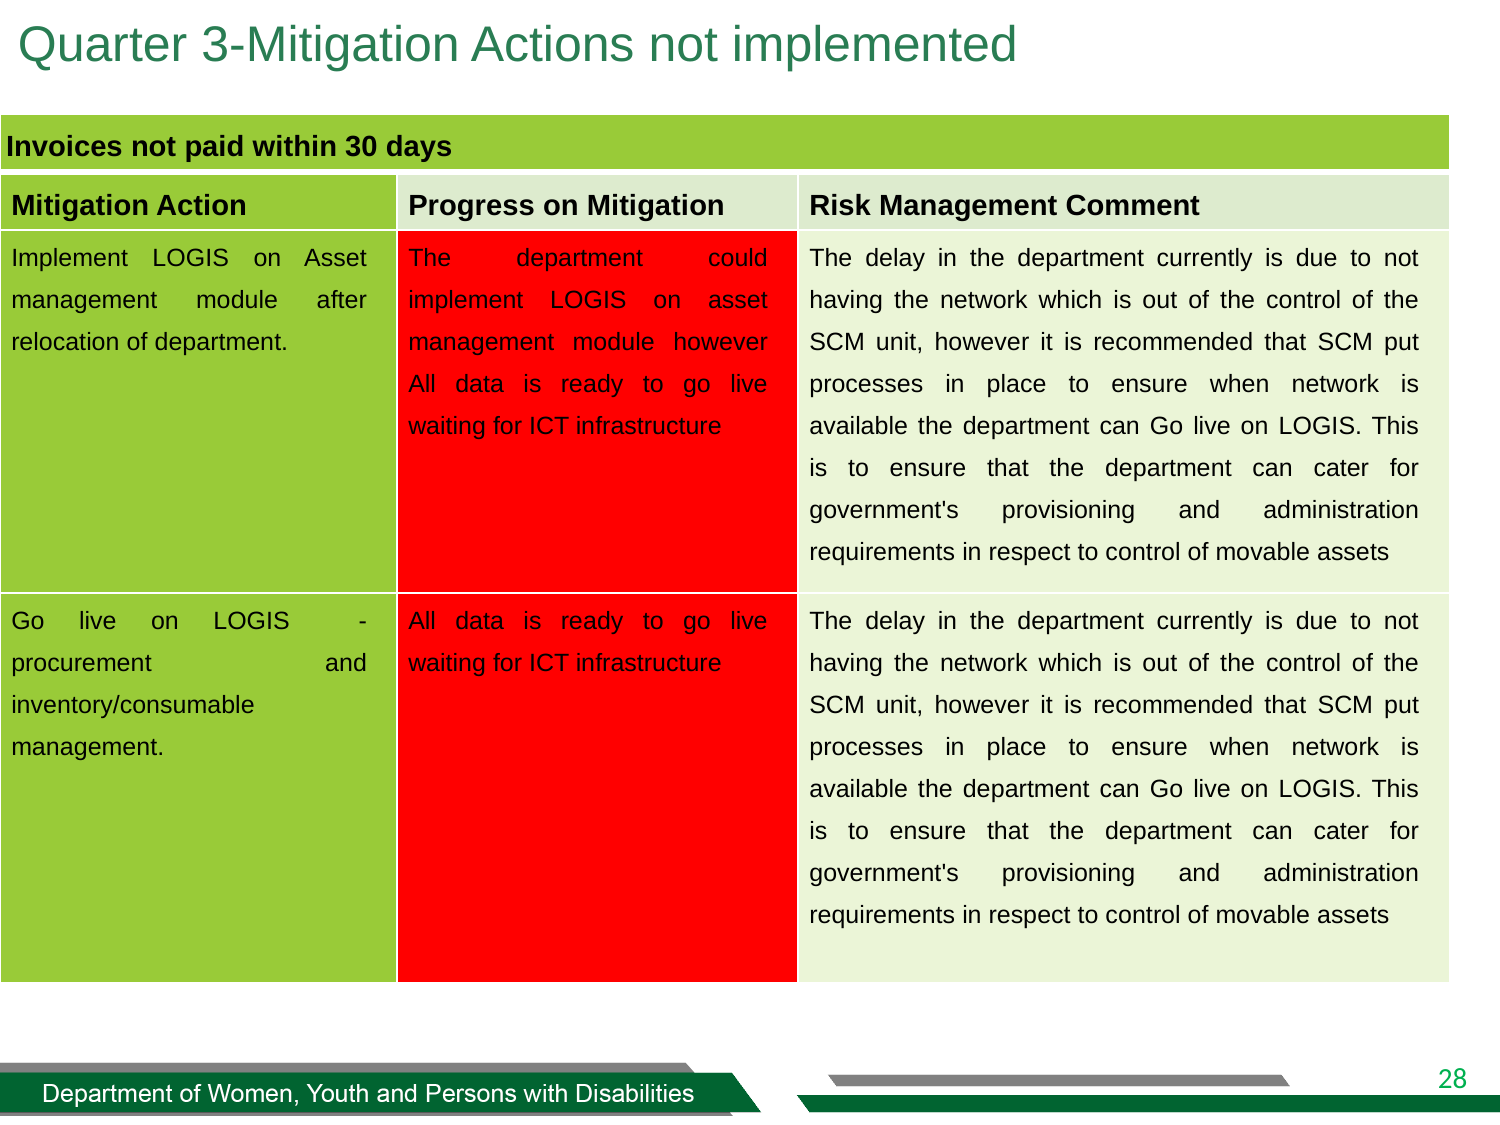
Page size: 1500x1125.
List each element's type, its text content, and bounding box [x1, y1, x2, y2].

picture [0, 45, 1500, 1125]
table_cell Implement LOGIS on Asset management module after relocation of department. [1, 231, 396, 592]
table_cell The department could implement LOGIS on asset management module however All data is ready to go live waiting for ICT infrastructure [398, 231, 797, 592]
table_header Invoices not paid within 30 days [1, 115, 1449, 169]
table_cell All data is ready to go live waiting for ICT infrastructure [398, 594, 797, 982]
table_cell The delay in the department currently is due to not having the network which is out of the control of the SCM unit, however it is recommended that SCM put processes in place to ensure when network is available the department can Go live on LOGIS. This is to ensure that the department can cater for government's provisioning and administration requirements in respect to control of movable assets [799, 231, 1449, 592]
table_cell Risk Management Comment [799, 175, 1449, 229]
table_cell The delay in the department currently is due to not having the network which is out of the control of the SCM unit, however it is recommended that SCM put processes in place to ensure when network is available the department can Go live on LOGIS. This is to ensure that the department can cater for government's provisioning and administration requirements in respect to control of movable assets [799, 594, 1449, 982]
table_cell Progress on Mitigation [398, 175, 797, 229]
table_cell Mitigation Action [1, 175, 396, 229]
text_box Quarter 3-Mitigation Actions not implemented [0, 11, 1193, 81]
table_cell Go live on LOGIS - procurement and inventory/consumable management. [1, 594, 396, 982]
